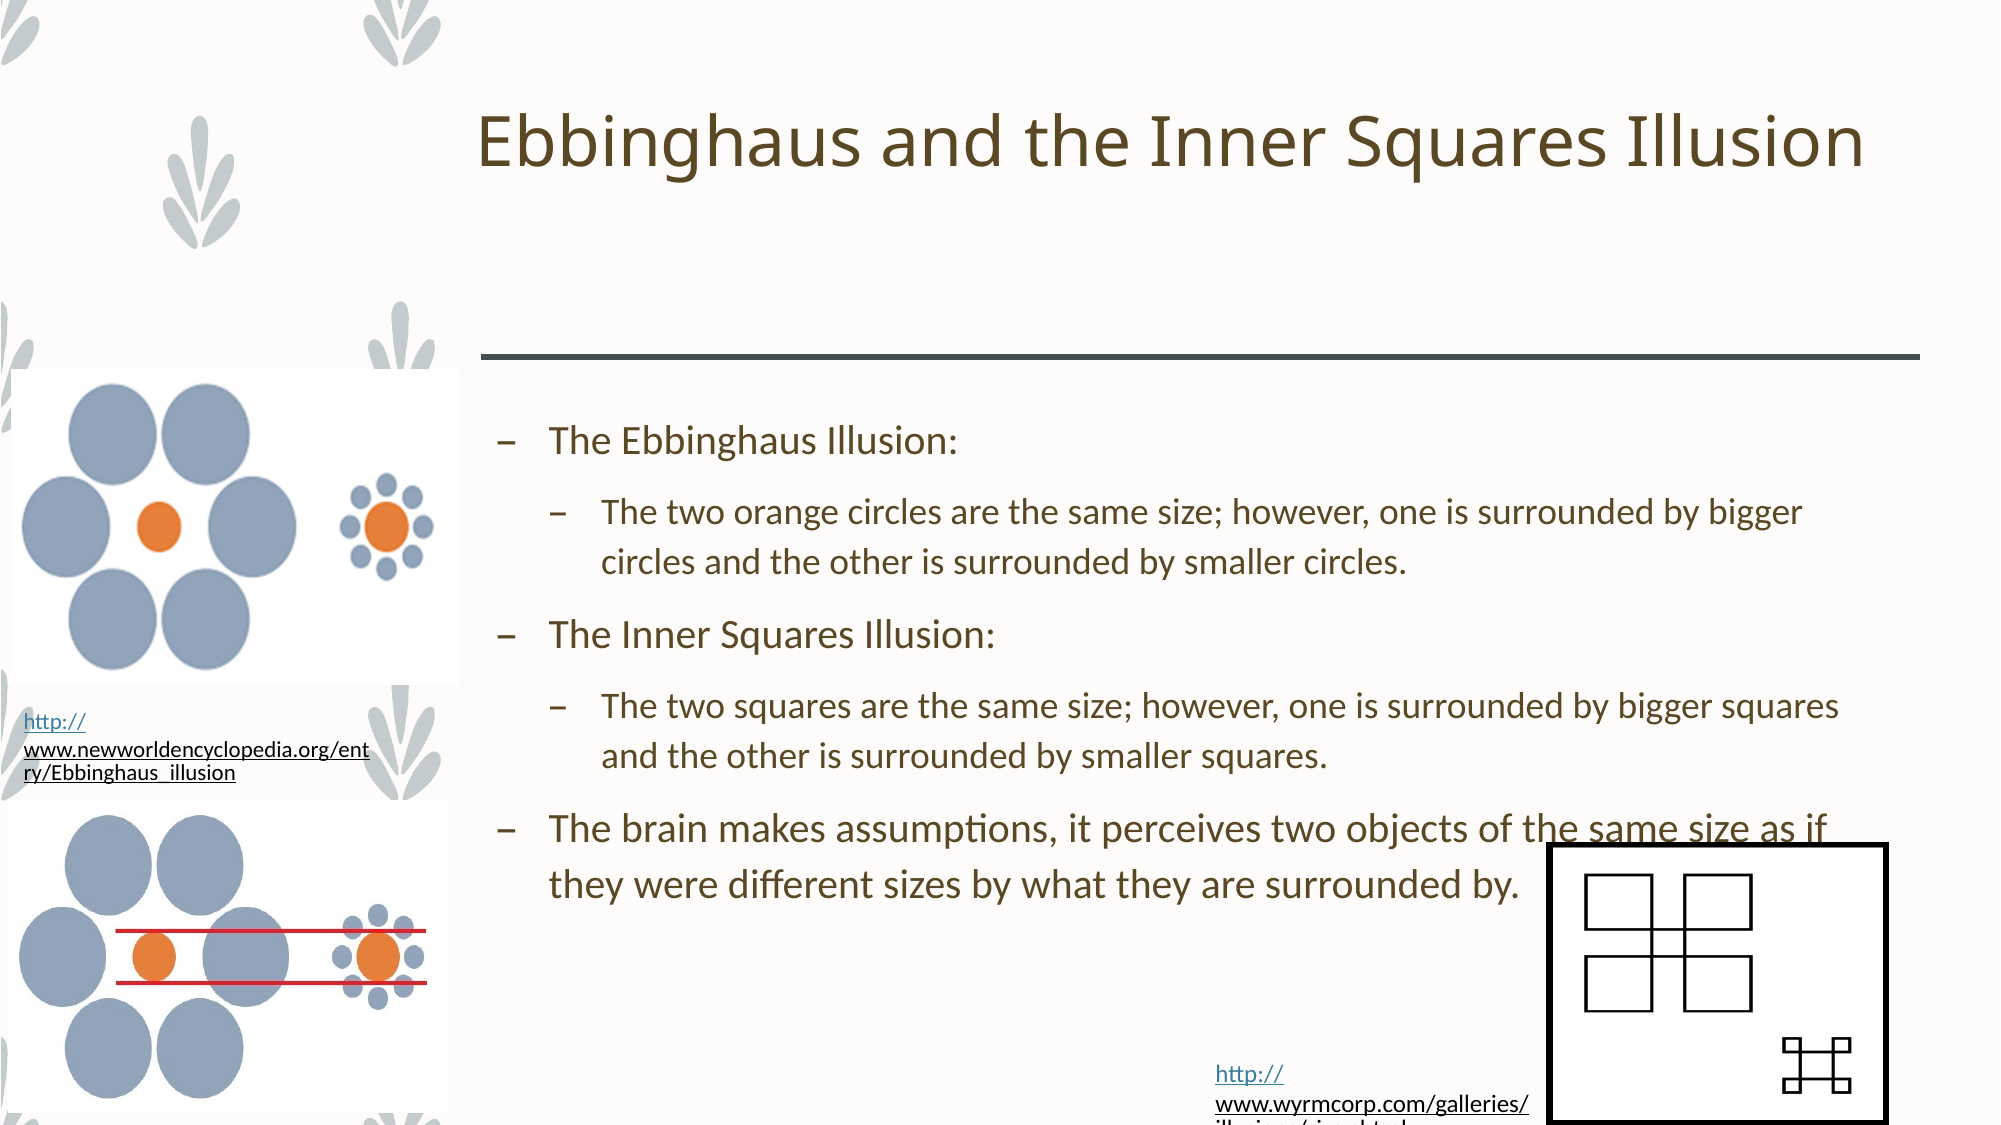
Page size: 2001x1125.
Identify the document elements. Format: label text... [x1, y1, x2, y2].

list The Ebbinghaus Illusion: The two orange circles are the same size; however, one is surrounded by bigger circles and the other is surrounded by smaller circles. The Inner Squares Illusion: The two squares are the same size; however, one is surrounded by bigger squares and the other is surrounded by smaller squares. The brain makes assumptions, it perceives two objects of the same size as if they were different sizes by what they are surrounded by. [481, 399, 1920, 999]
picture [8, 800, 449, 1114]
text_box http://www.wyrmcorp.com/galleries/illusions/size.shtml [1200, 1049, 1546, 1125]
text_box http://www.newworldencyclopedia.org/entry/Ebbinghaus_illusion [8, 699, 385, 797]
title Ebbinghaus and the Inner Squares Illusion [460, 93, 1920, 350]
picture [10, 369, 459, 685]
picture [1546, 842, 1889, 1125]
